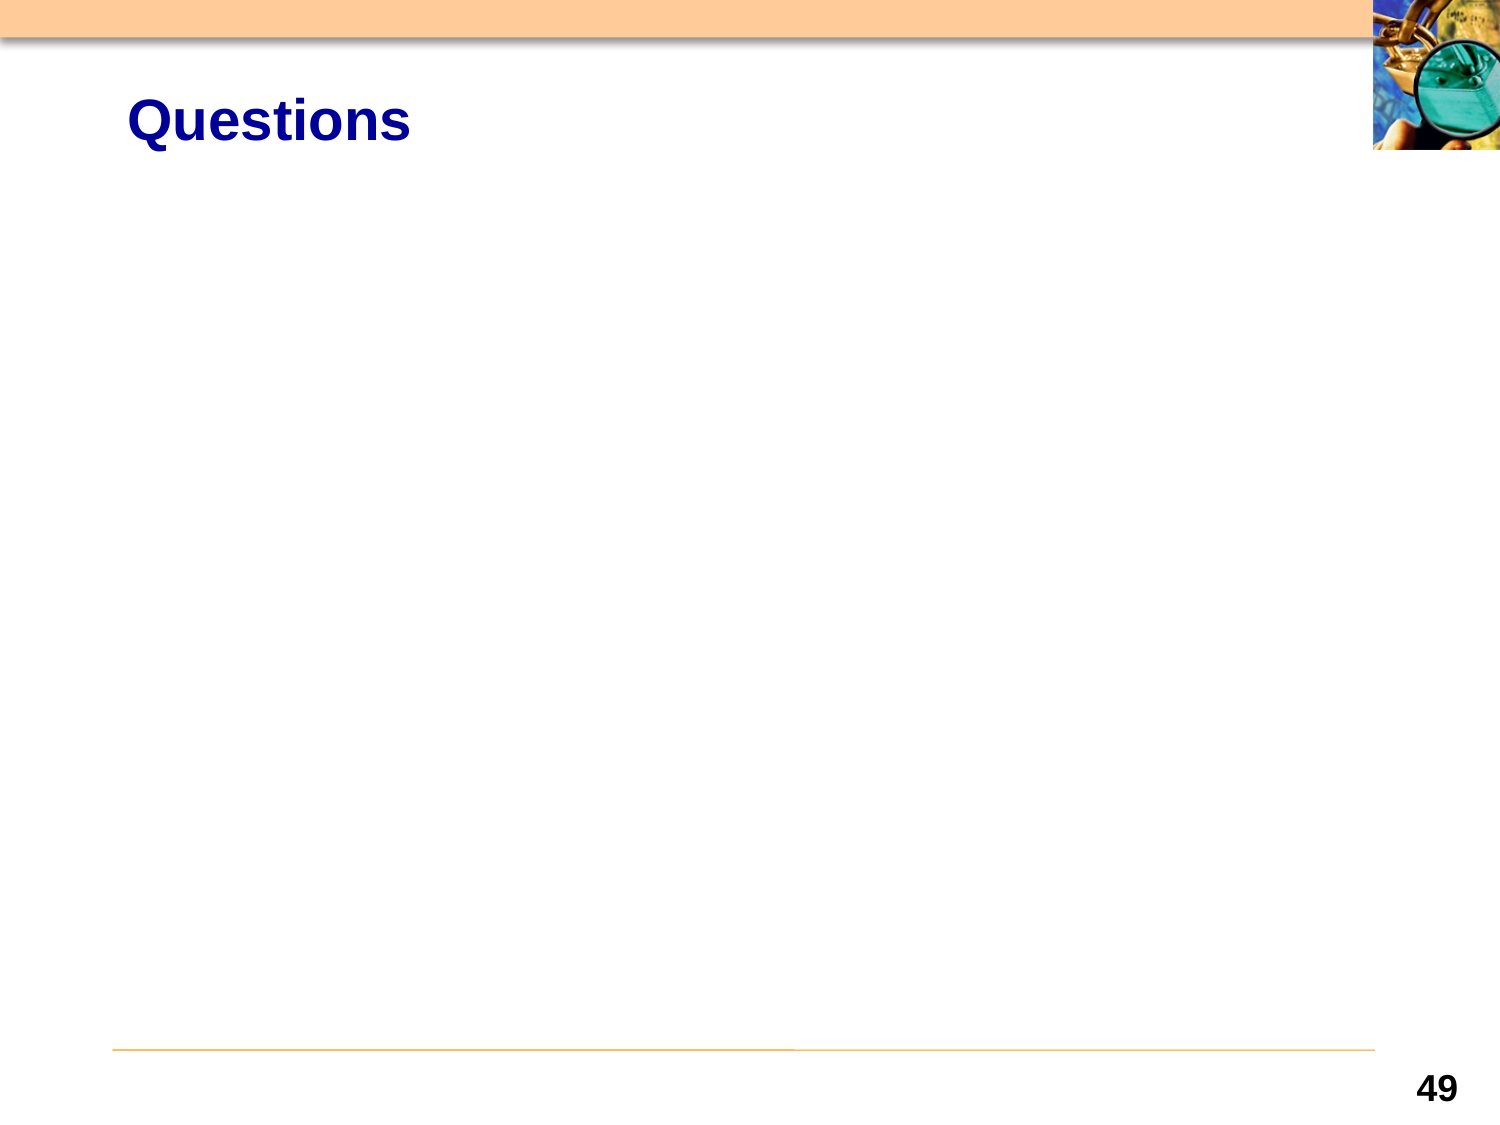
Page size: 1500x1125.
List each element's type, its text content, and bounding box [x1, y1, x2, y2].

picture [1373, 0, 1500, 150]
title Questions [112, 45, 1375, 200]
